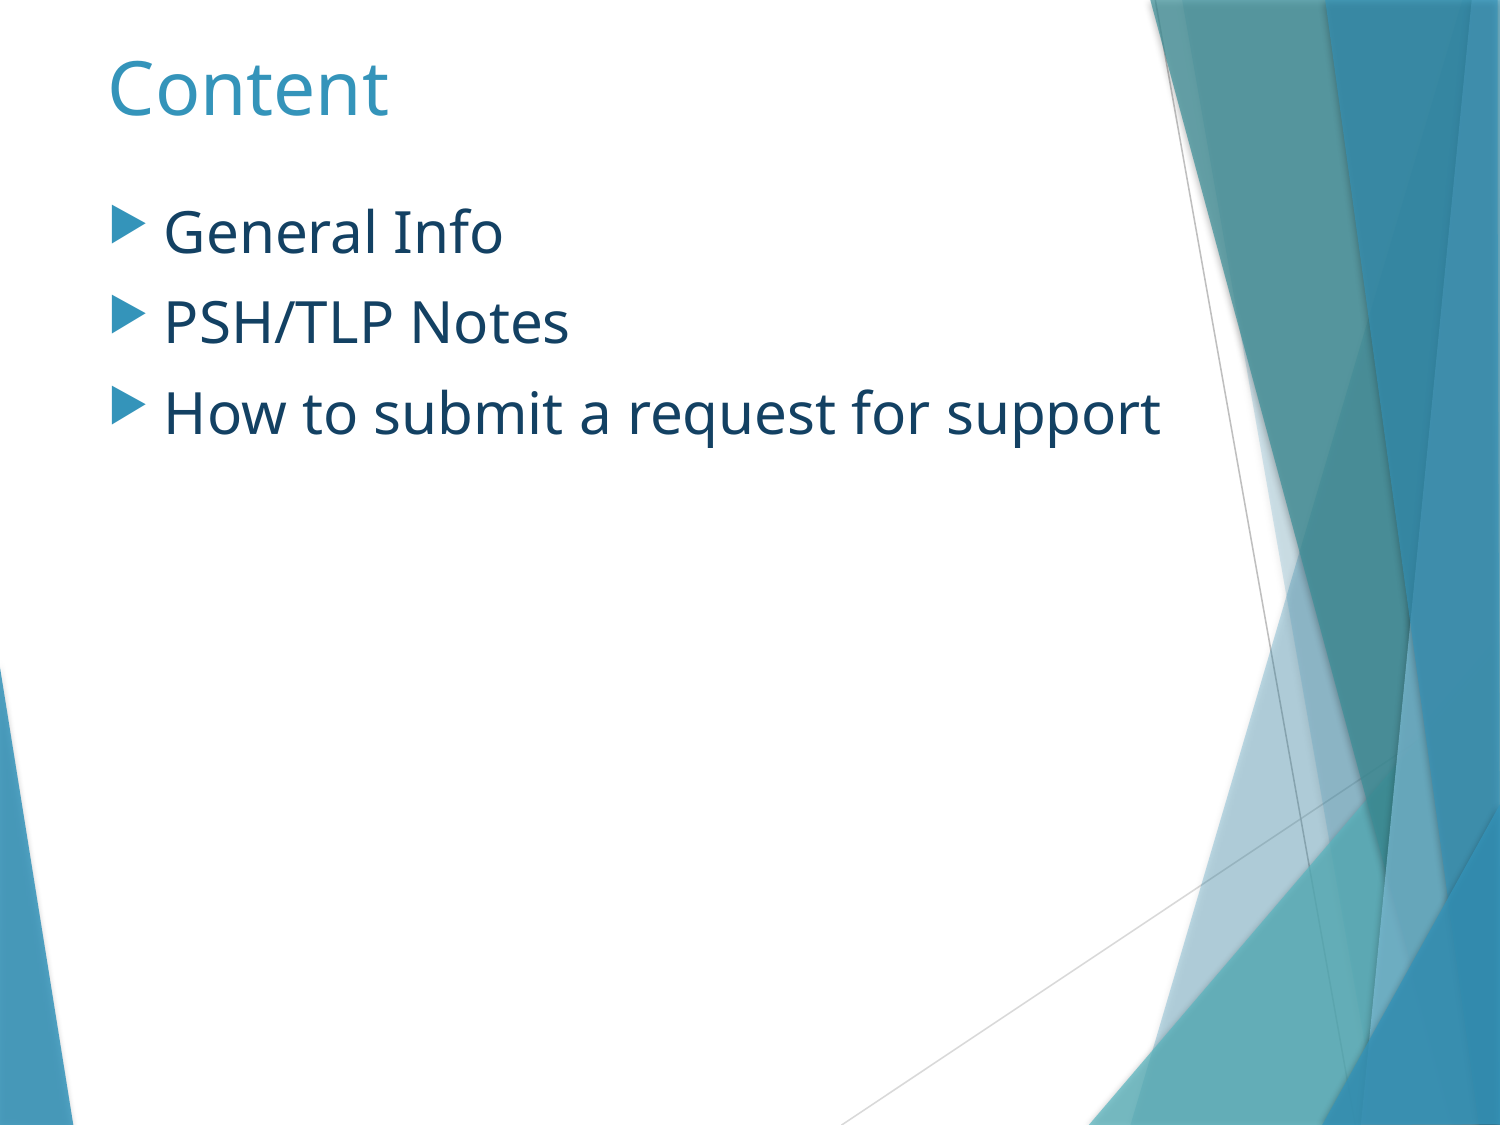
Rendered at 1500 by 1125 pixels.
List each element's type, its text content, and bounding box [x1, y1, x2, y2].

title Content [92, 33, 1135, 187]
list General Info PSH/TLP Notes How to submit a request for support [92, 187, 1443, 900]
